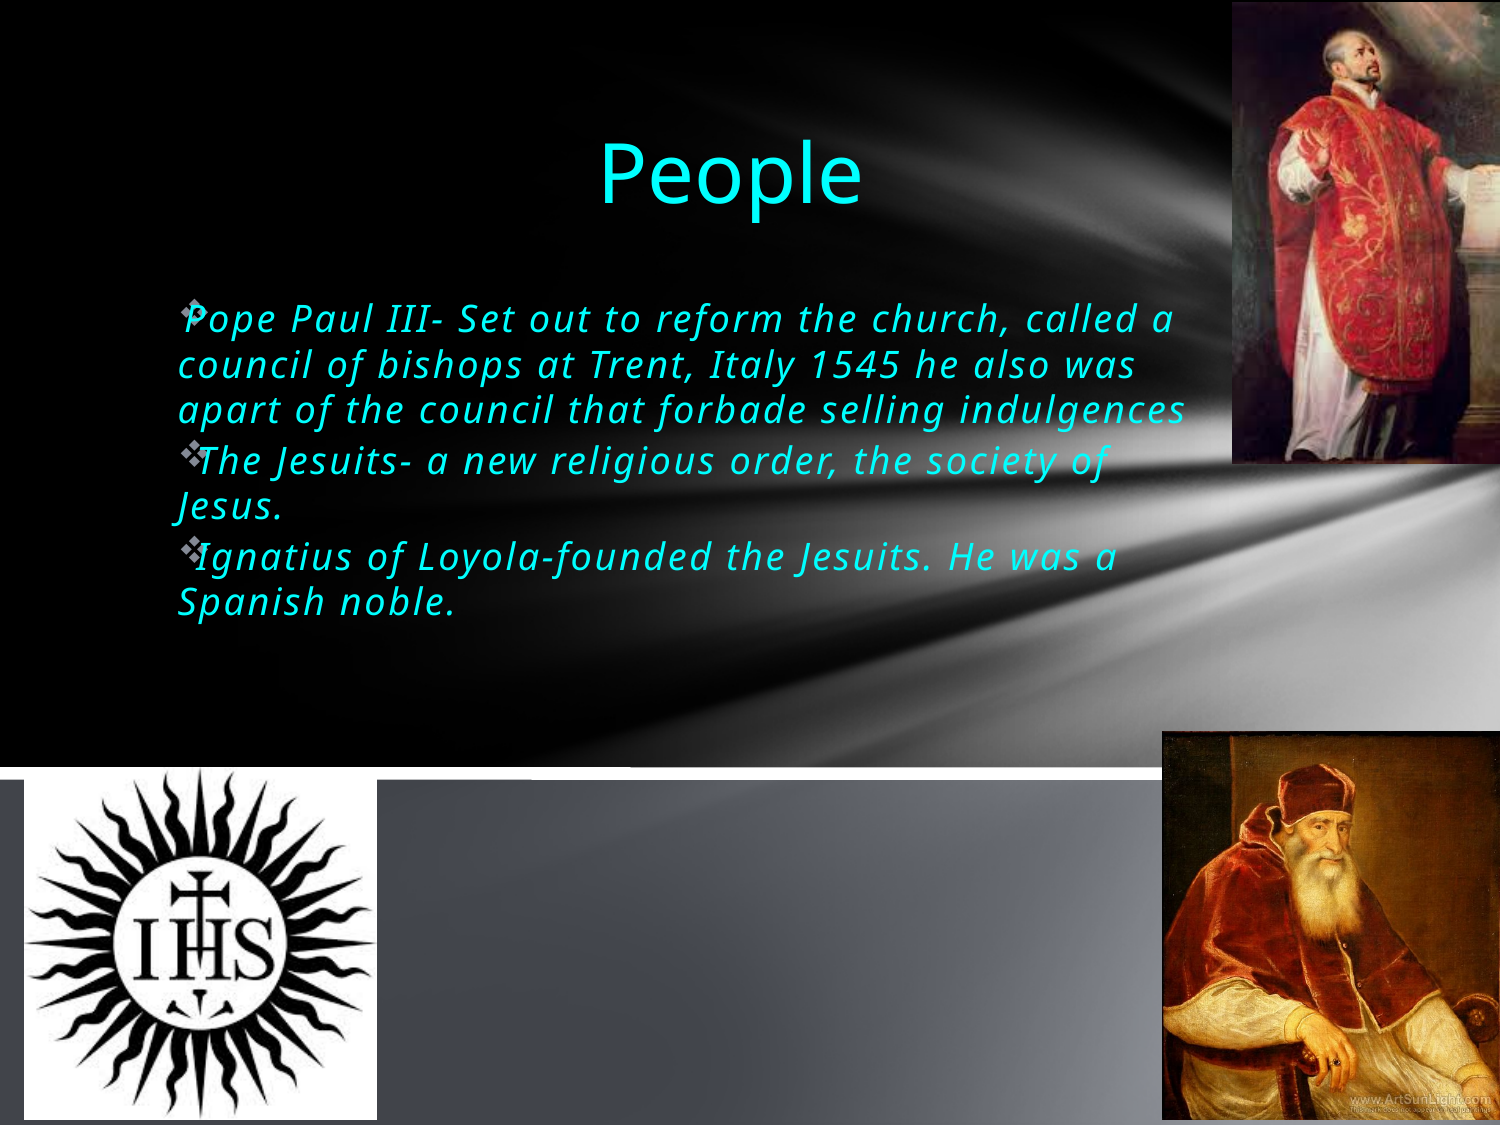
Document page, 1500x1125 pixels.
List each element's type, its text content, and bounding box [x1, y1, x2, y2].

picture [1232, 1, 1500, 464]
picture [24, 767, 377, 1120]
text_box People [349, 112, 1113, 228]
picture [1161, 731, 1500, 1120]
subtitle Pope Paul III- Set out to reform the church, called a council of bishops at Trent, Italy 1545 he also was apart of the council that forbade selling indulgences The Jesuits- a new religious order, the society of Jesus. Ignatius of Loyola-founded the Jesuits. He was a Spanish noble. [162, 287, 1213, 700]
